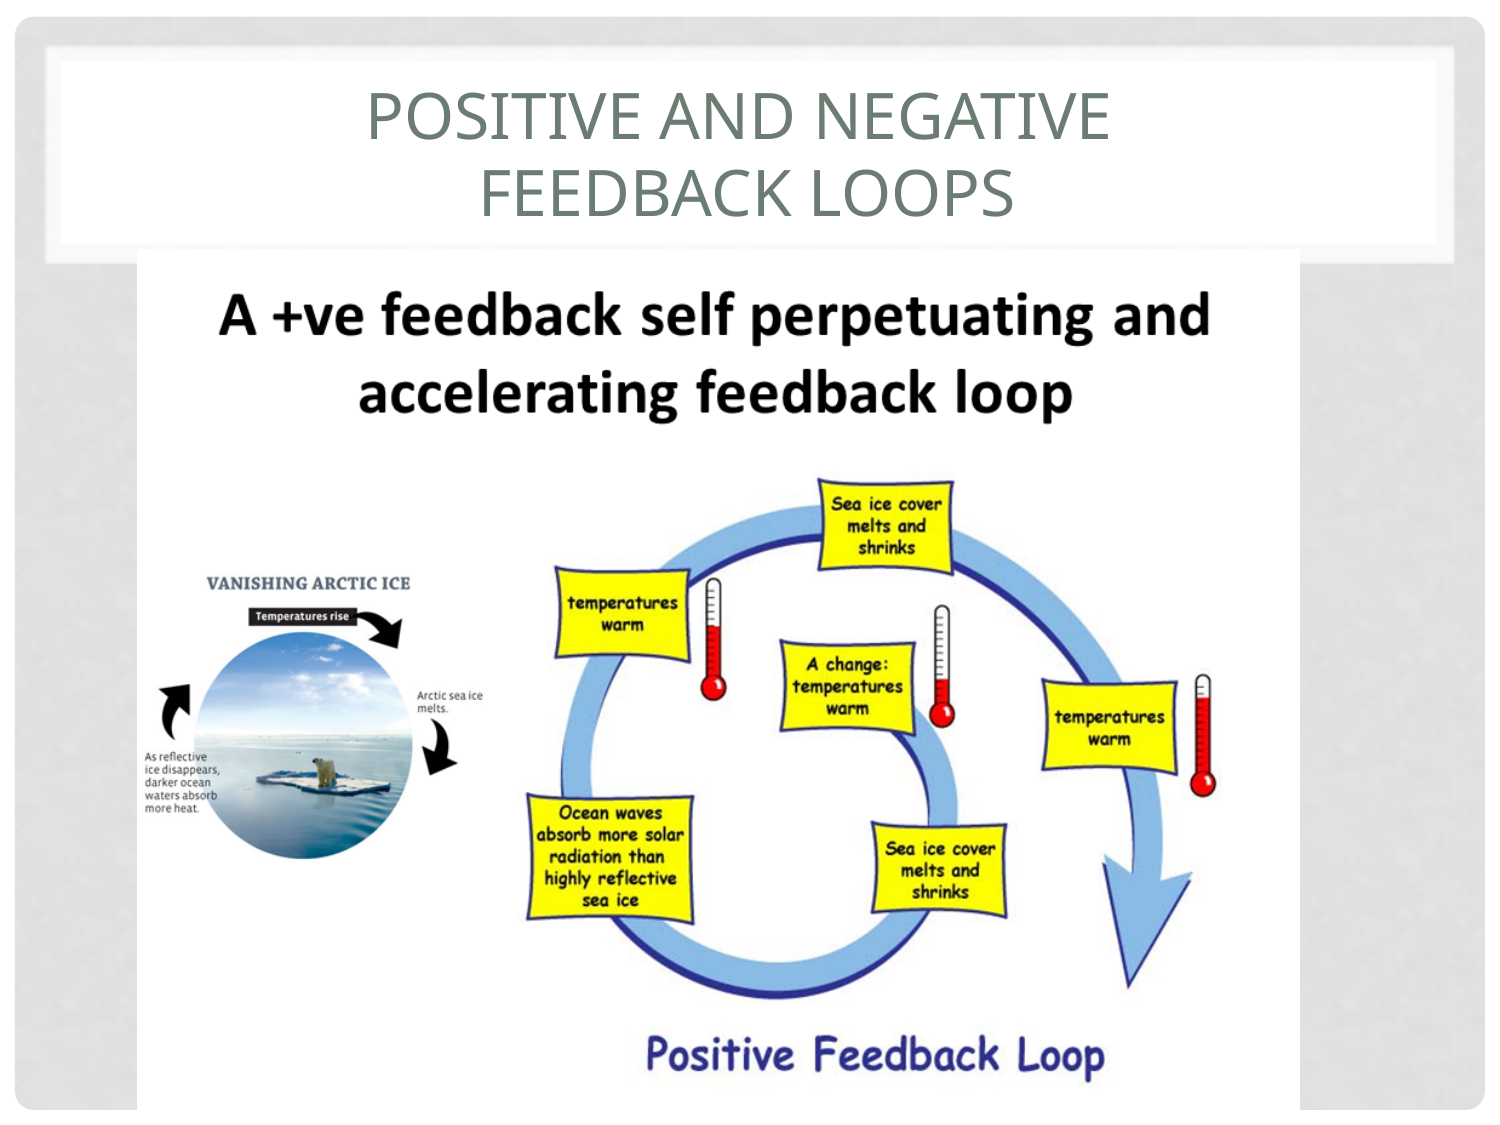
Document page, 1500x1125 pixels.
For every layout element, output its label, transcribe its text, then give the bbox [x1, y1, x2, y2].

title Positive and Negative feedback loops [69, 66, 1425, 238]
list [137, 249, 1301, 1123]
